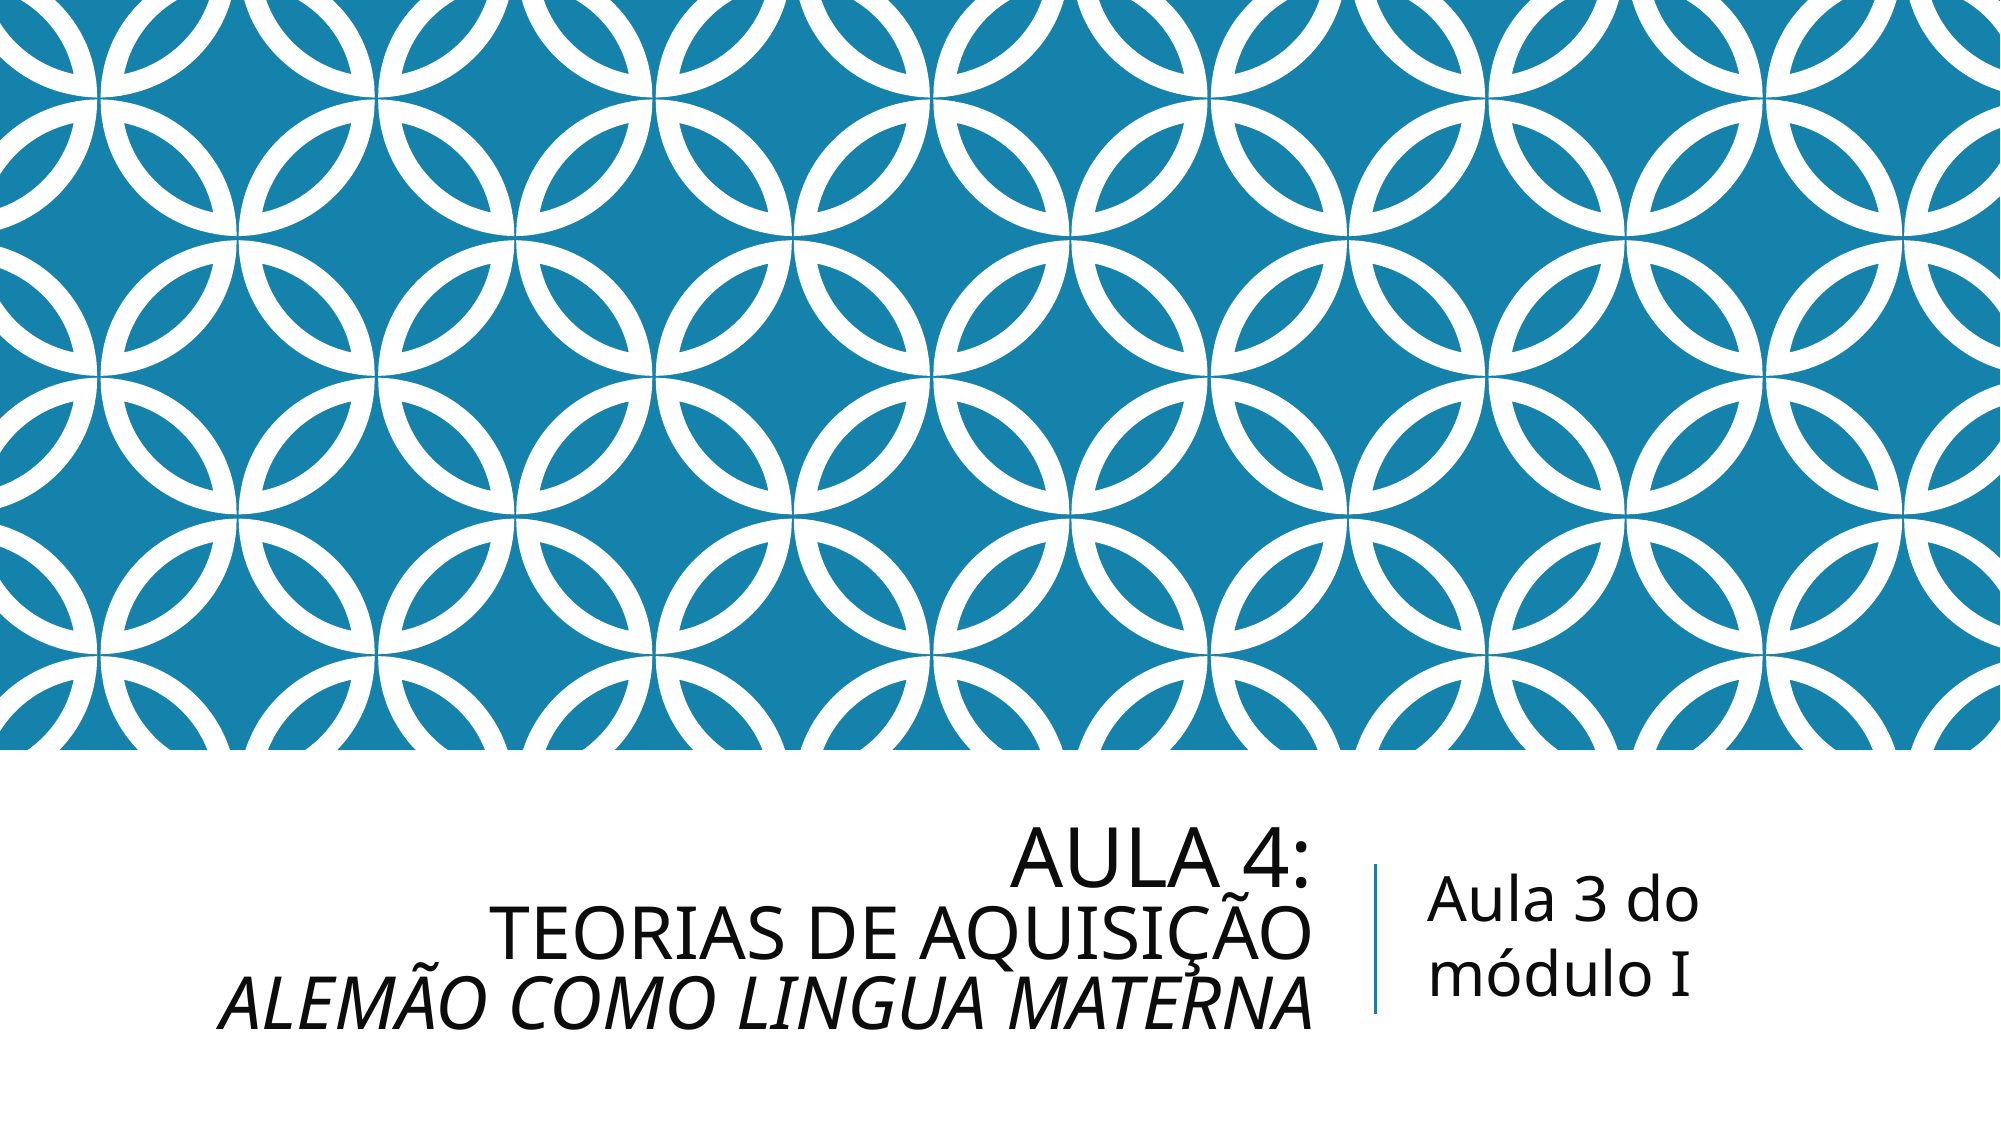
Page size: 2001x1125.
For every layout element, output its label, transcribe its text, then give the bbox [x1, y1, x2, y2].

subtitle Aula 3 do módulo I [1412, 813, 1938, 1054]
title AULA 4: TEORIAS DE AQUISIÇÃO ALEMÃO COMO LINGUA MATERNA [75, 813, 1350, 1054]
